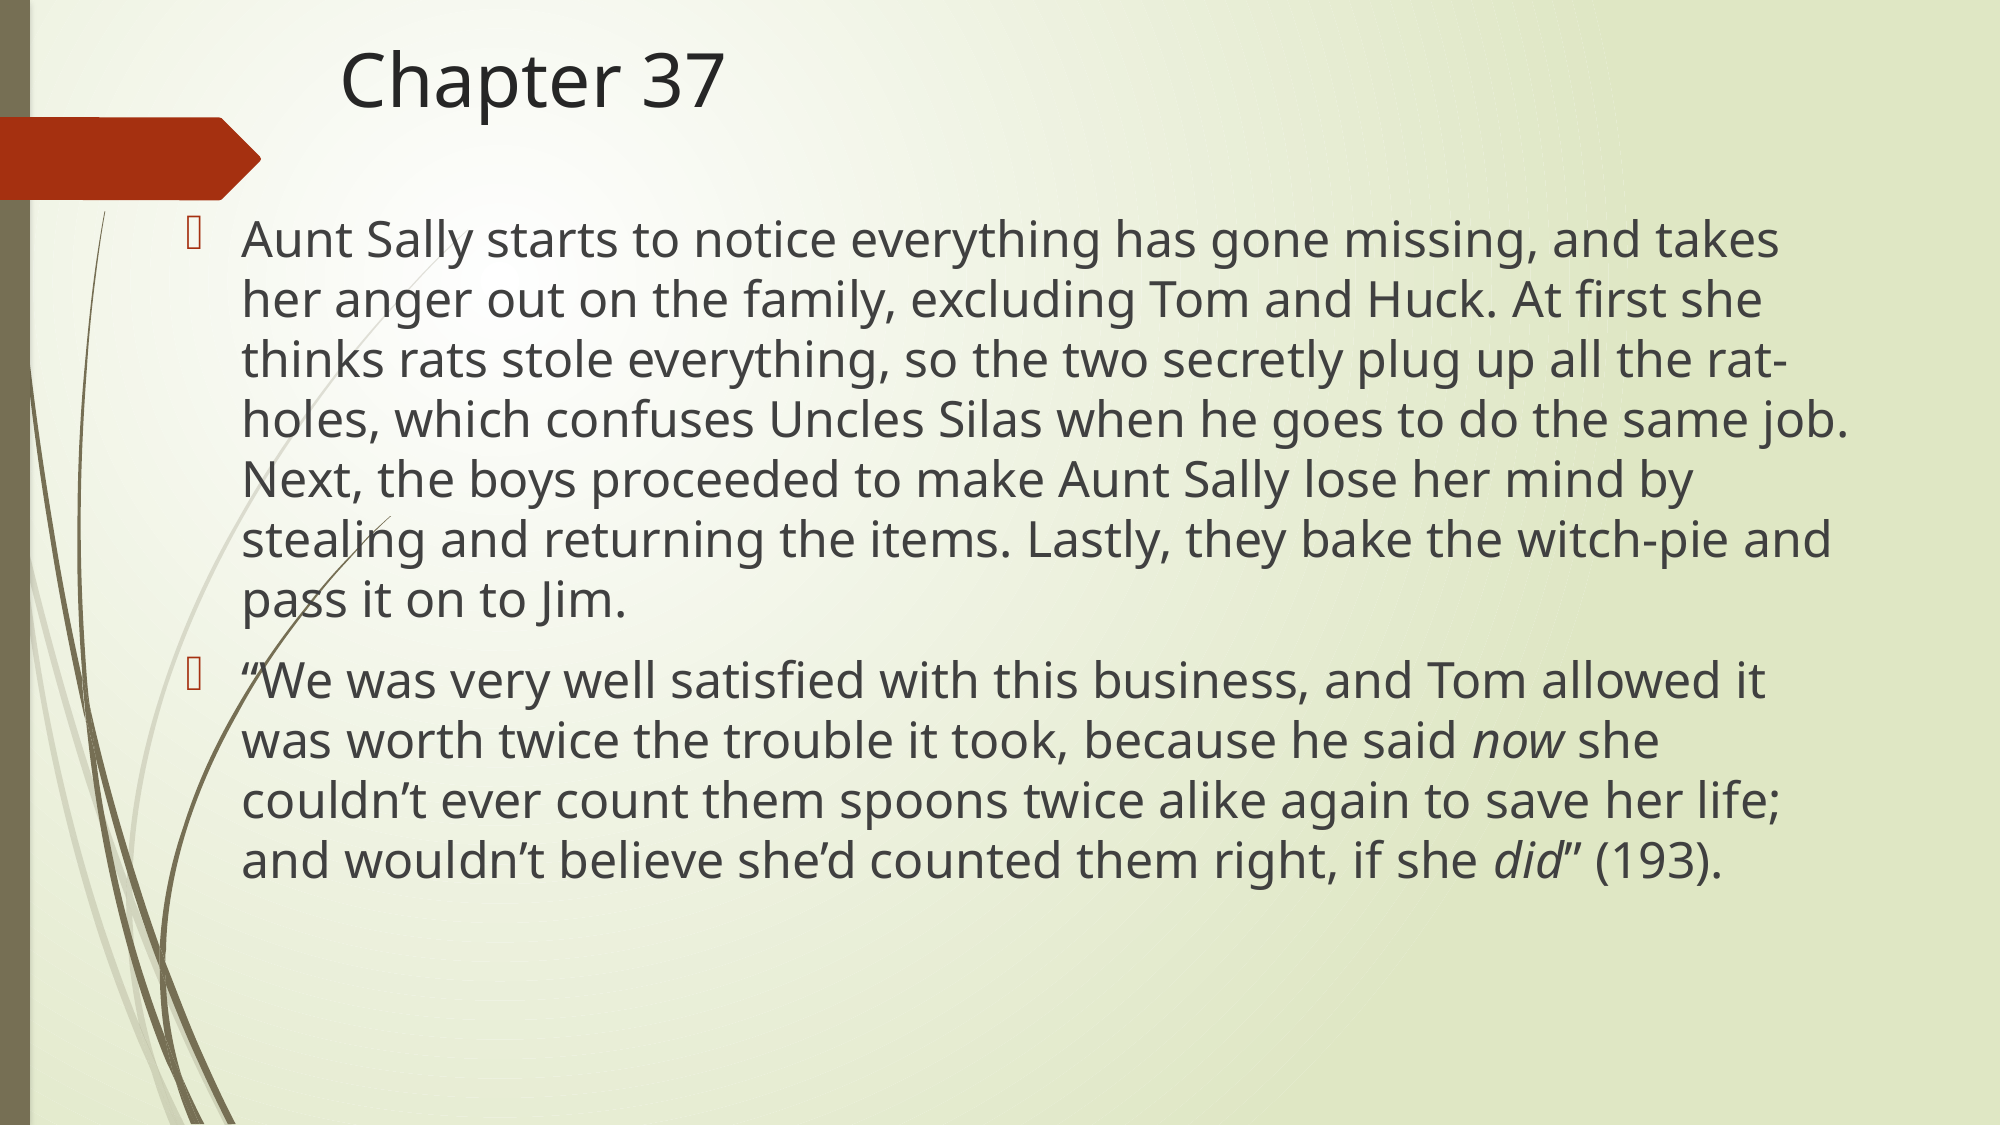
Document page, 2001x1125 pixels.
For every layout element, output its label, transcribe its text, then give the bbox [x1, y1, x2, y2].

list Aunt Sally starts to notice everything has gone missing, and takes her anger out on the family, excluding Tom and Huck. At first she thinks rats stole everything, so the two secretly plug up all the rat-holes, which confuses Uncles Silas when he goes to do the same job. Next, the boys proceeded to make Aunt Sally lose her mind by stealing and returning the items. Lastly, they bake the witch-pie and pass it on to Jim. “We was very well satisfied with this business, and Tom allowed it was worth twice the trouble it took, because he said now she couldn’t ever count them spoons twice alike again to save her life; and wouldn’t believe she’d counted them right, if she did” (193). [170, 200, 1868, 1036]
title Chapter 37 [324, 24, 1675, 138]
